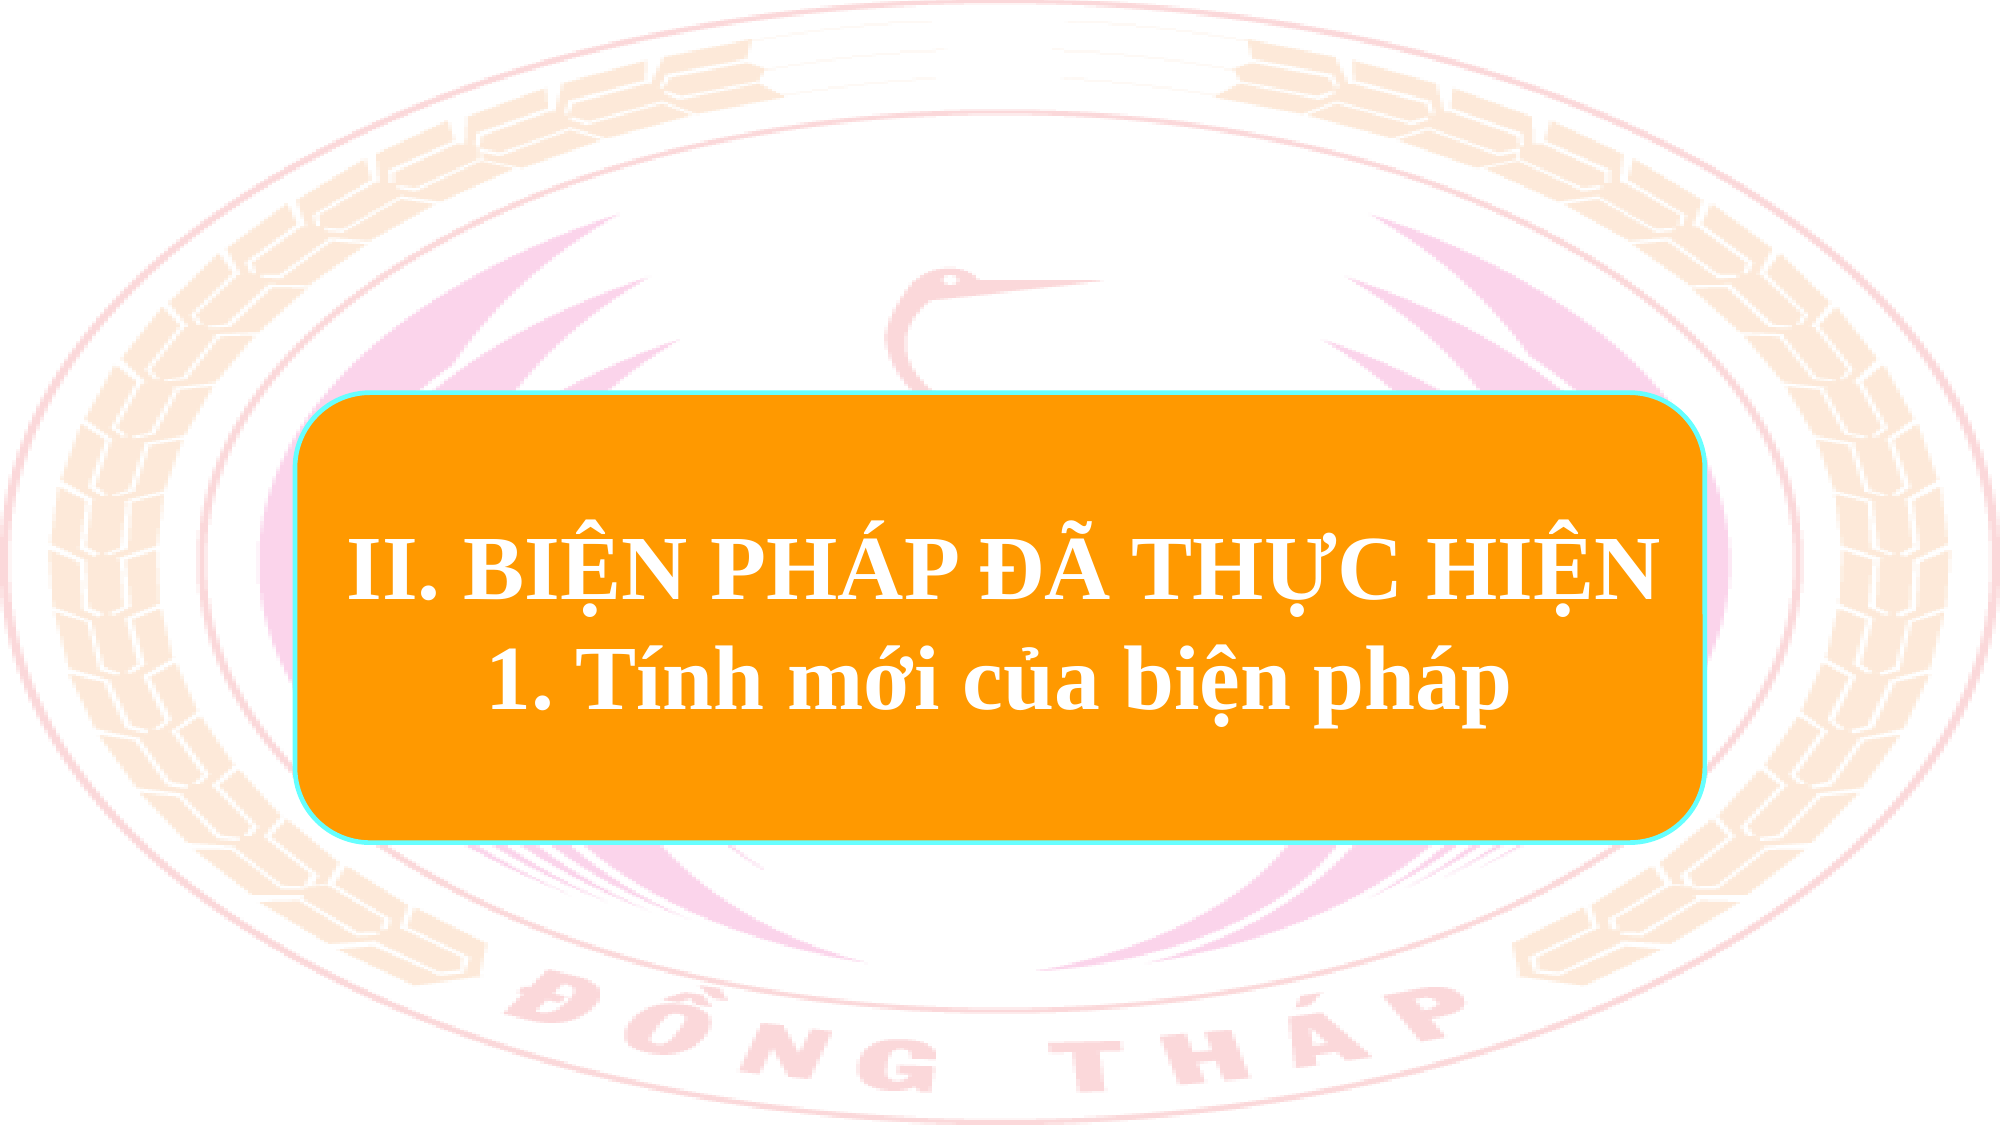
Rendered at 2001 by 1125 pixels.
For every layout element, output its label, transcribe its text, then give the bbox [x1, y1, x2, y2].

text_box II. BIỆN PHÁP ĐÃ THỰC HIỆN 1. Tính mới của biện pháp [293, 391, 1706, 844]
